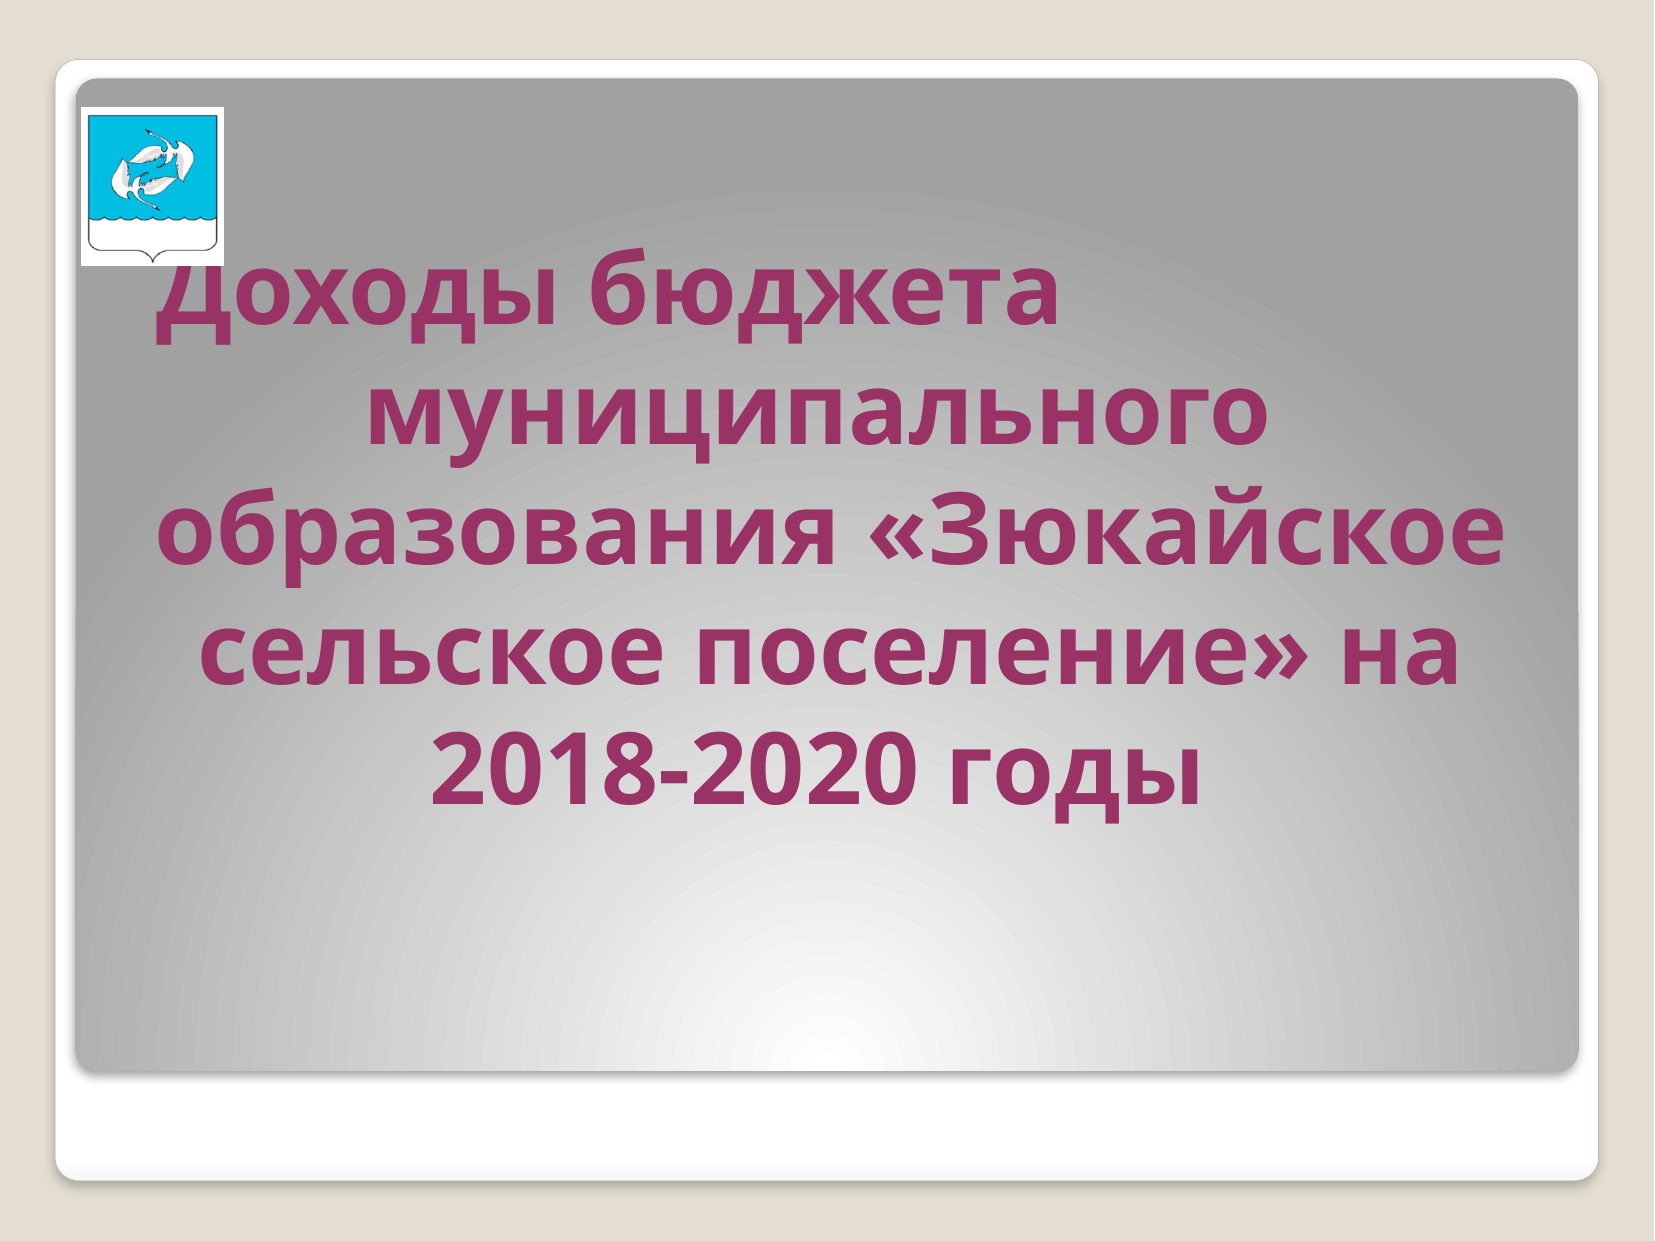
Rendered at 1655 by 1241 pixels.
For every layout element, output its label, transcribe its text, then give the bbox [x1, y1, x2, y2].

picture [80, 107, 224, 266]
title Доходы бюджета муниципального образования «Зюкайское сельское поселение» на 2018-2020 годы [91, 207, 1572, 833]
